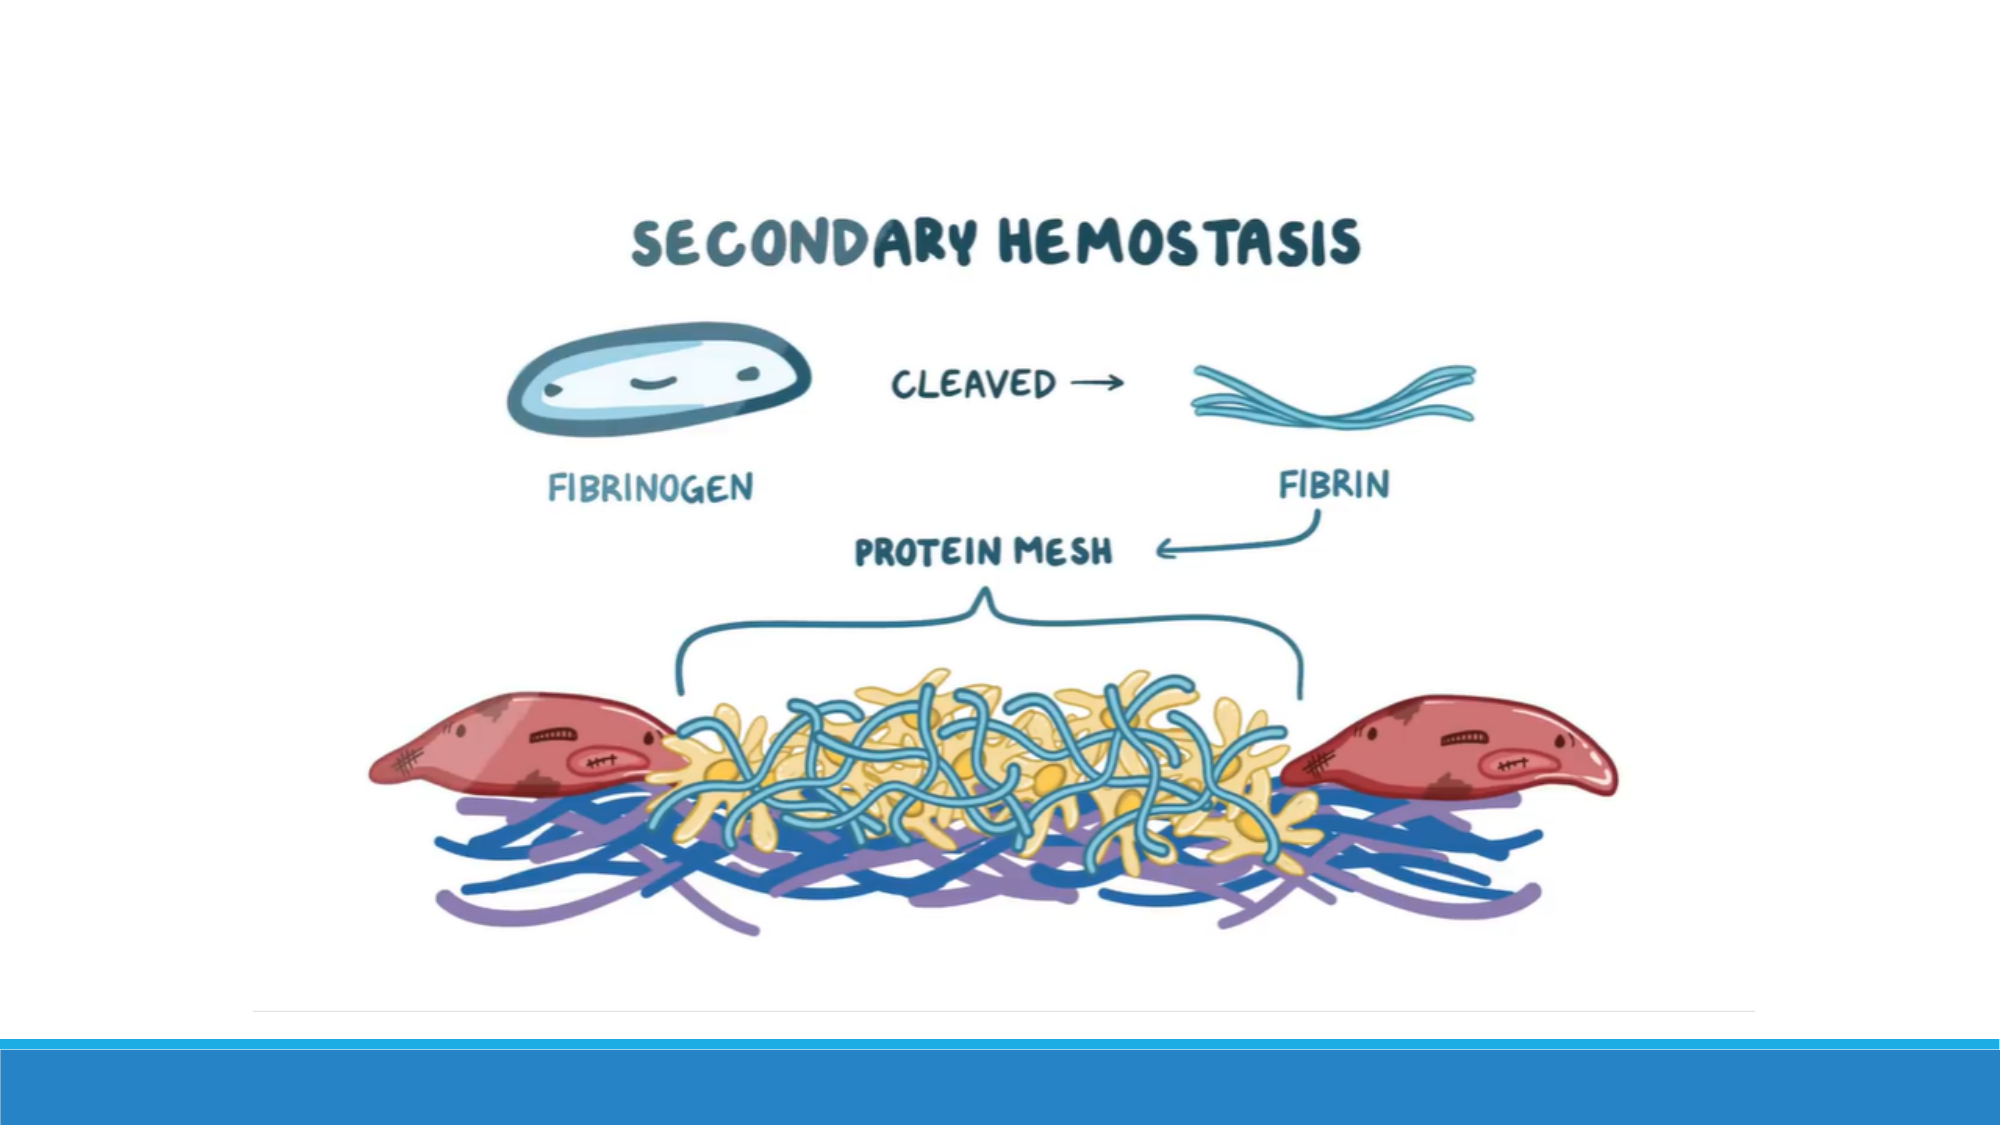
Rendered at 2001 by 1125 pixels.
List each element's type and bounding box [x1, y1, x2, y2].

picture [252, 157, 1756, 1012]
